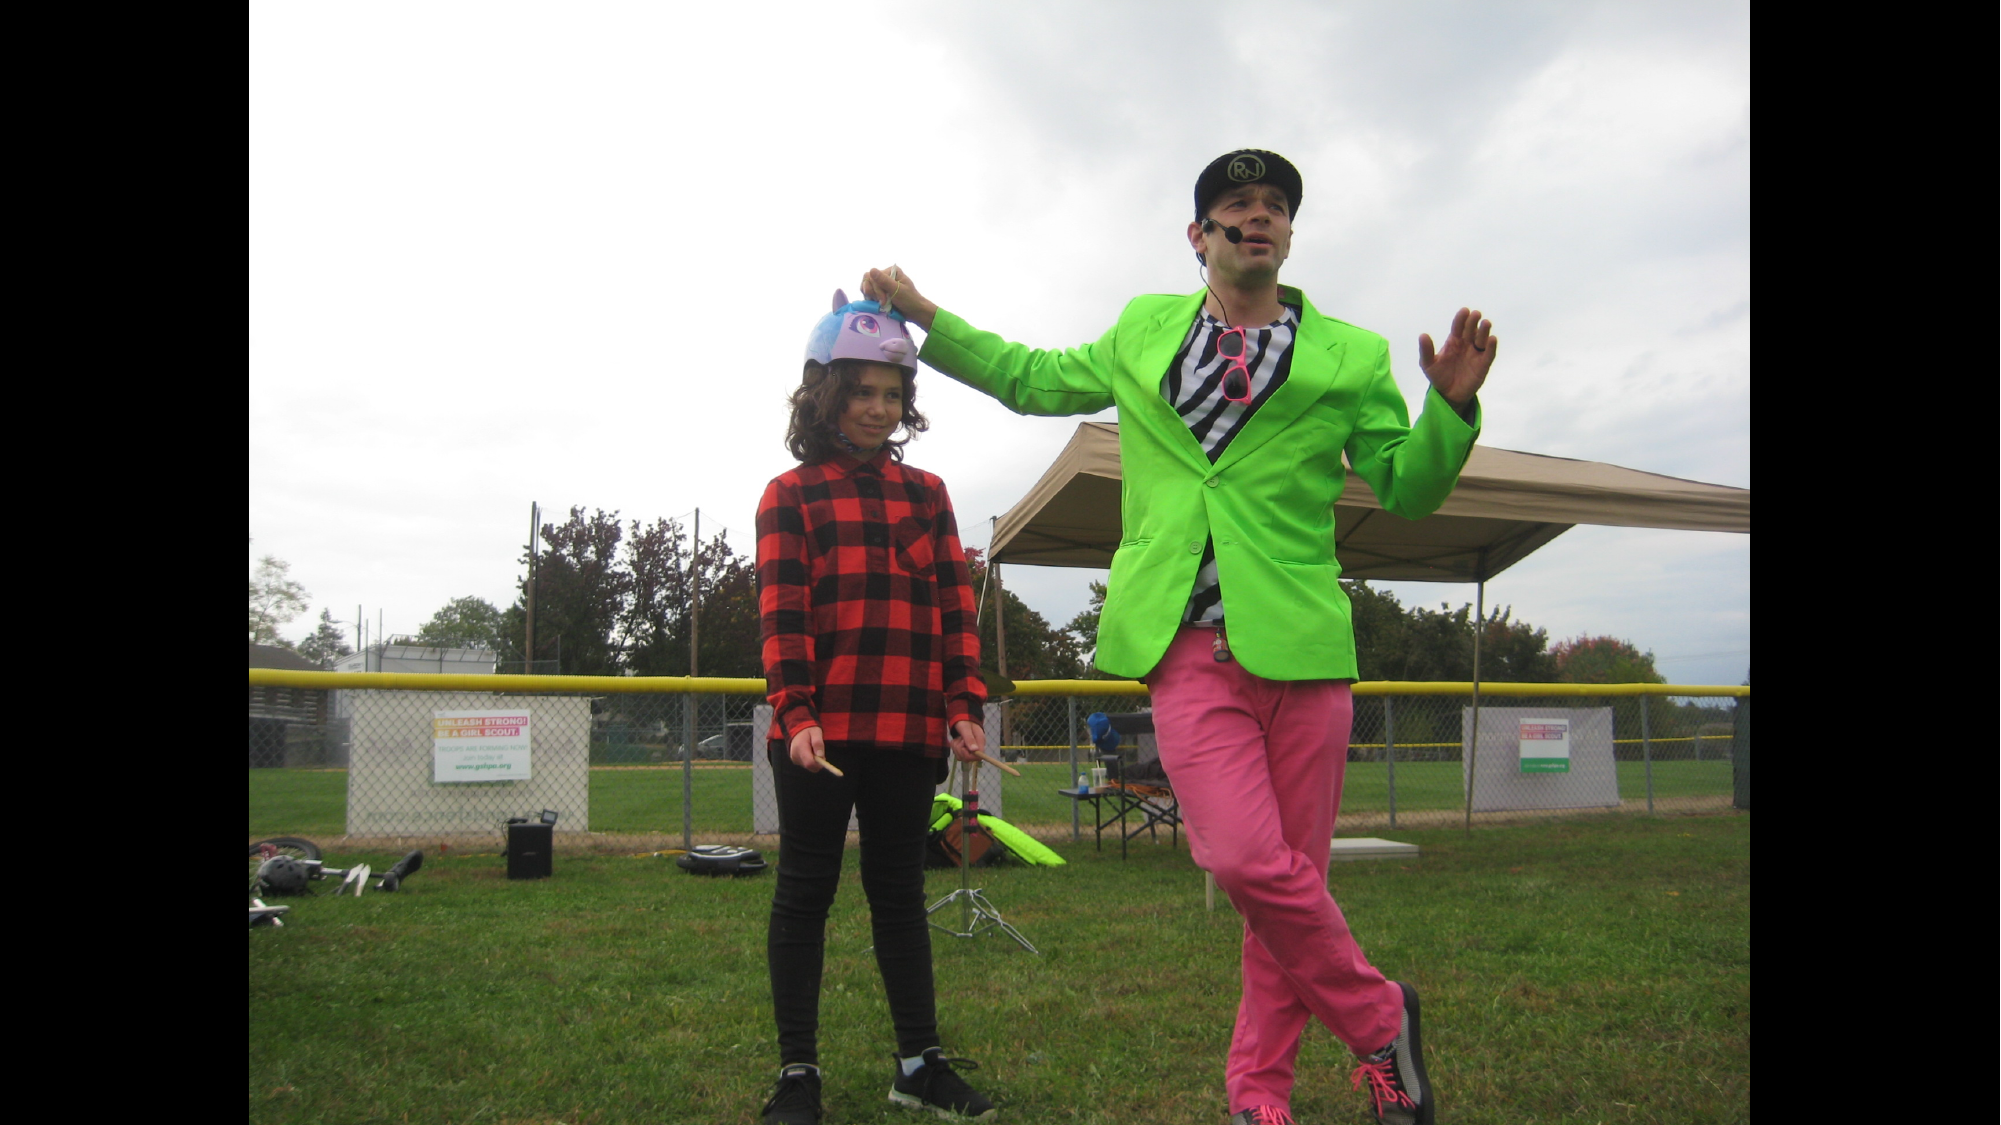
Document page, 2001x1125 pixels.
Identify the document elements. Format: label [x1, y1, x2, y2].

picture [249, 0, 1750, 1125]
